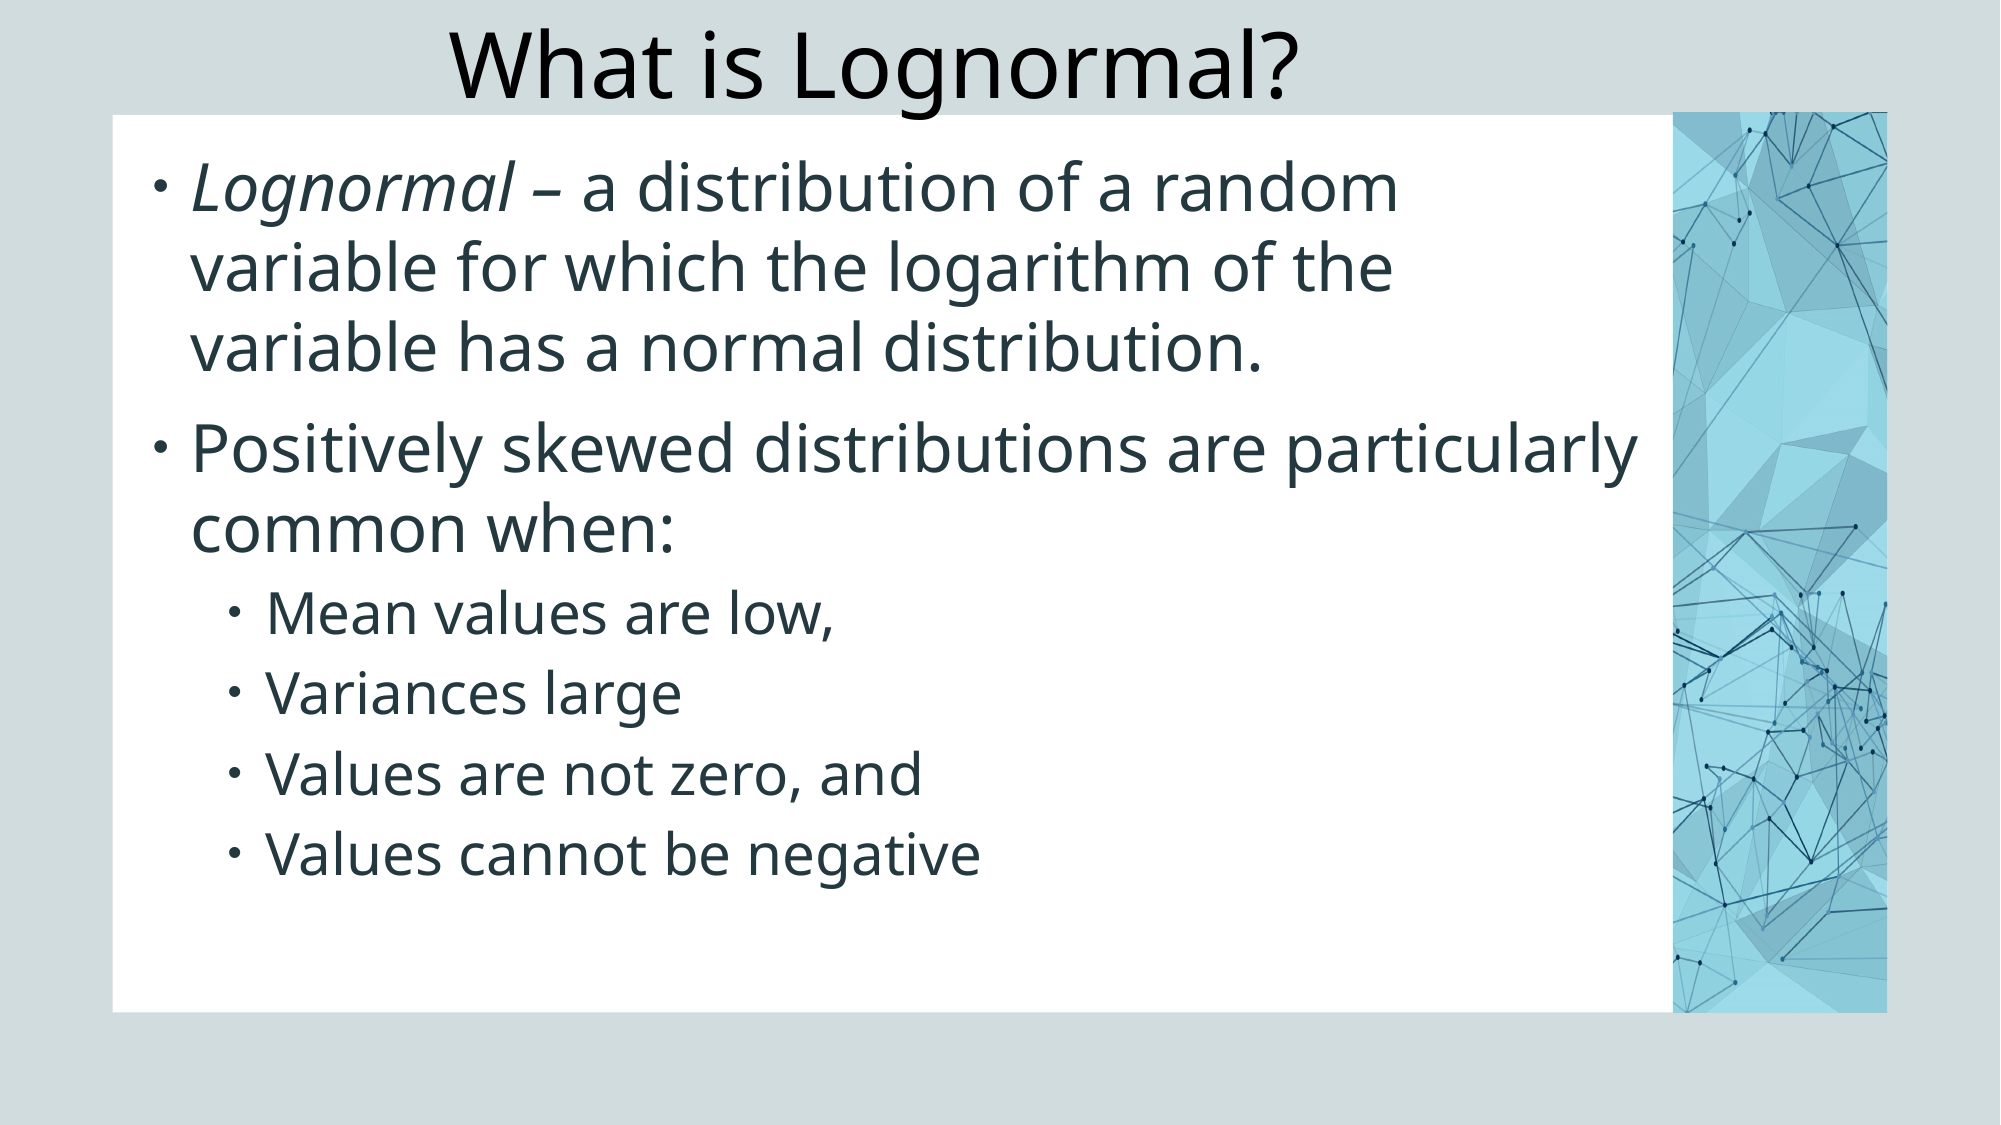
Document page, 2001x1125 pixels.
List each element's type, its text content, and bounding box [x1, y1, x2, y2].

text_box What is Lognormal? [112, 0, 1661, 125]
text_box [0, 0, 2000, 1125]
text_box [111, 114, 1672, 1013]
picture [1672, 112, 1888, 1013]
list Lognormal – a distribution of a random variable for which the logarithm of the variable has a normal distribution. Positively skewed distributions are particularly common when: Mean values are low, Variances large Values are not zero, and Values cannot be negative [137, 137, 1661, 1038]
